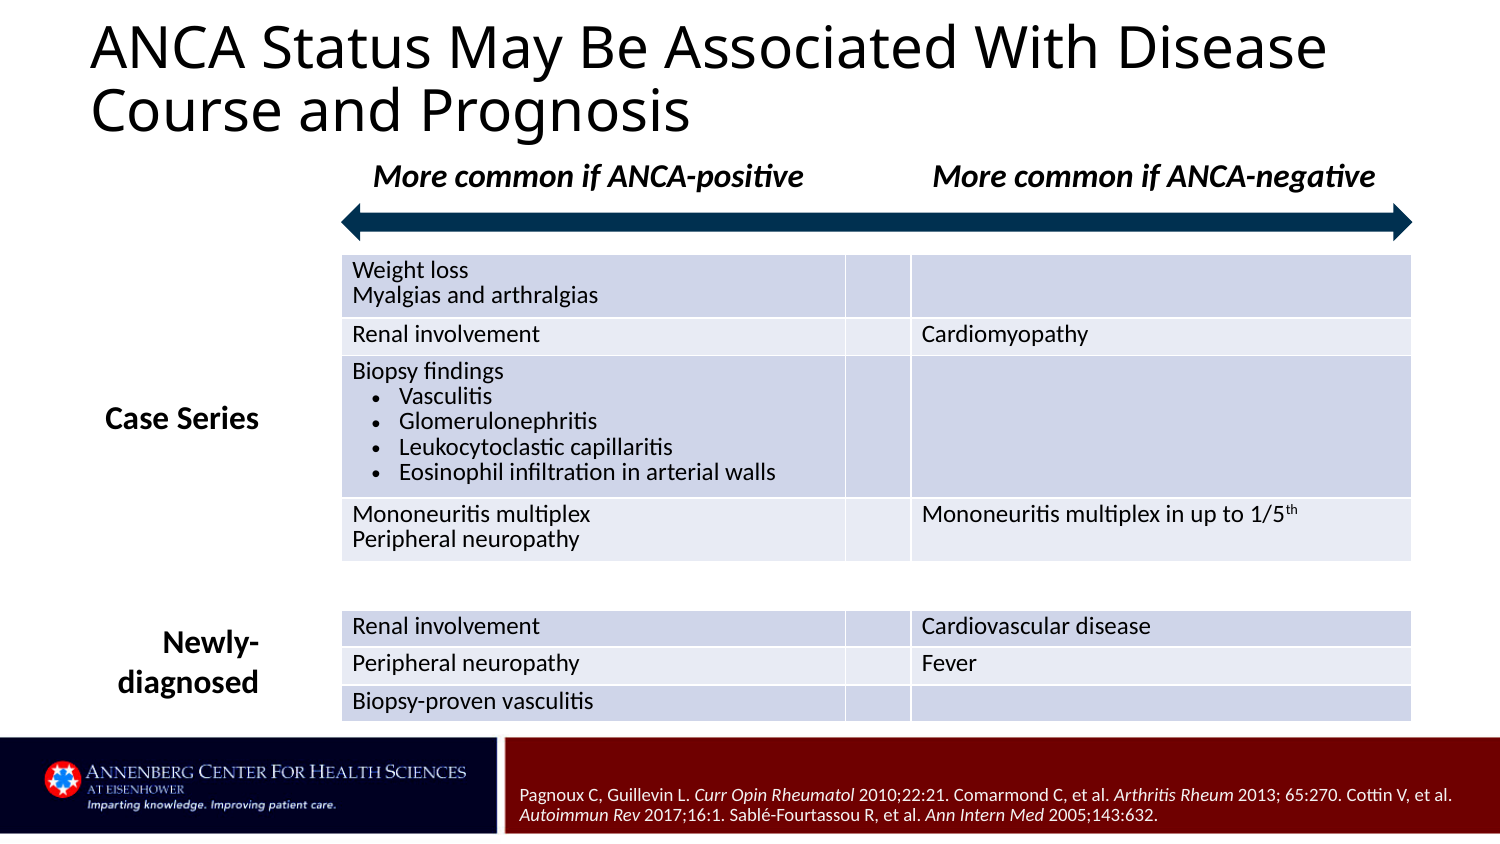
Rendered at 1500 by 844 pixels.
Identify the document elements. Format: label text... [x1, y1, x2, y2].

list Pagnoux C, Guillevin L. Curr Opin Rheumatol 2010;22:21. Comarmond C, et al. Arthritis Rheum 2013; 65:270. Cottin V, et al. Autoimmun Rev 2017;16:1. Sablé-Fourtassou R, et al. Ann Intern Med 2005;143:632. [504, 739, 1500, 834]
table_header Weight loss Myalgias and arthralgias [342, 255, 845, 317]
table_cell [846, 356, 910, 497]
text_box [340, 201, 1414, 243]
table_cell Peripheral neuropathy [342, 648, 845, 684]
table_header Cardiovascular disease [912, 611, 1411, 646]
table_header [846, 611, 910, 646]
table_cell [846, 319, 910, 355]
table_cell [846, 648, 910, 684]
text_box Case Series [12, 389, 275, 444]
table_header [912, 255, 1411, 317]
table_cell Renal involvement [342, 319, 845, 355]
table_header Renal involvement [342, 611, 845, 646]
title ANCA Status May Be Associated With Disease Course and Prognosis [75, 10, 1425, 153]
table_cell [846, 499, 910, 561]
text_box Newly-diagnosed [12, 612, 275, 708]
text_box More common if ANCA-negative [793, 147, 1391, 202]
table_cell [912, 356, 1411, 497]
table_cell Mononeuritis multiplex in up to 1/5th [912, 499, 1411, 561]
text_box More common if ANCA-positive [358, 147, 793, 202]
table_cell [912, 686, 1411, 721]
table_cell Biopsy-proven vasculitis [342, 686, 845, 721]
table_cell Fever [912, 648, 1411, 684]
table_cell [846, 686, 910, 721]
table_cell Mononeuritis multiplex Peripheral neuropathy [342, 499, 845, 561]
table_header [846, 255, 910, 317]
table_cell Cardiomyopathy [912, 319, 1411, 355]
picture [0, 0, 1500, 844]
table_cell Biopsy findings Vasculitis Glomerulonephritis Leukocytoclastic capillaritis Eosinophil infiltration in arterial walls [342, 356, 845, 497]
